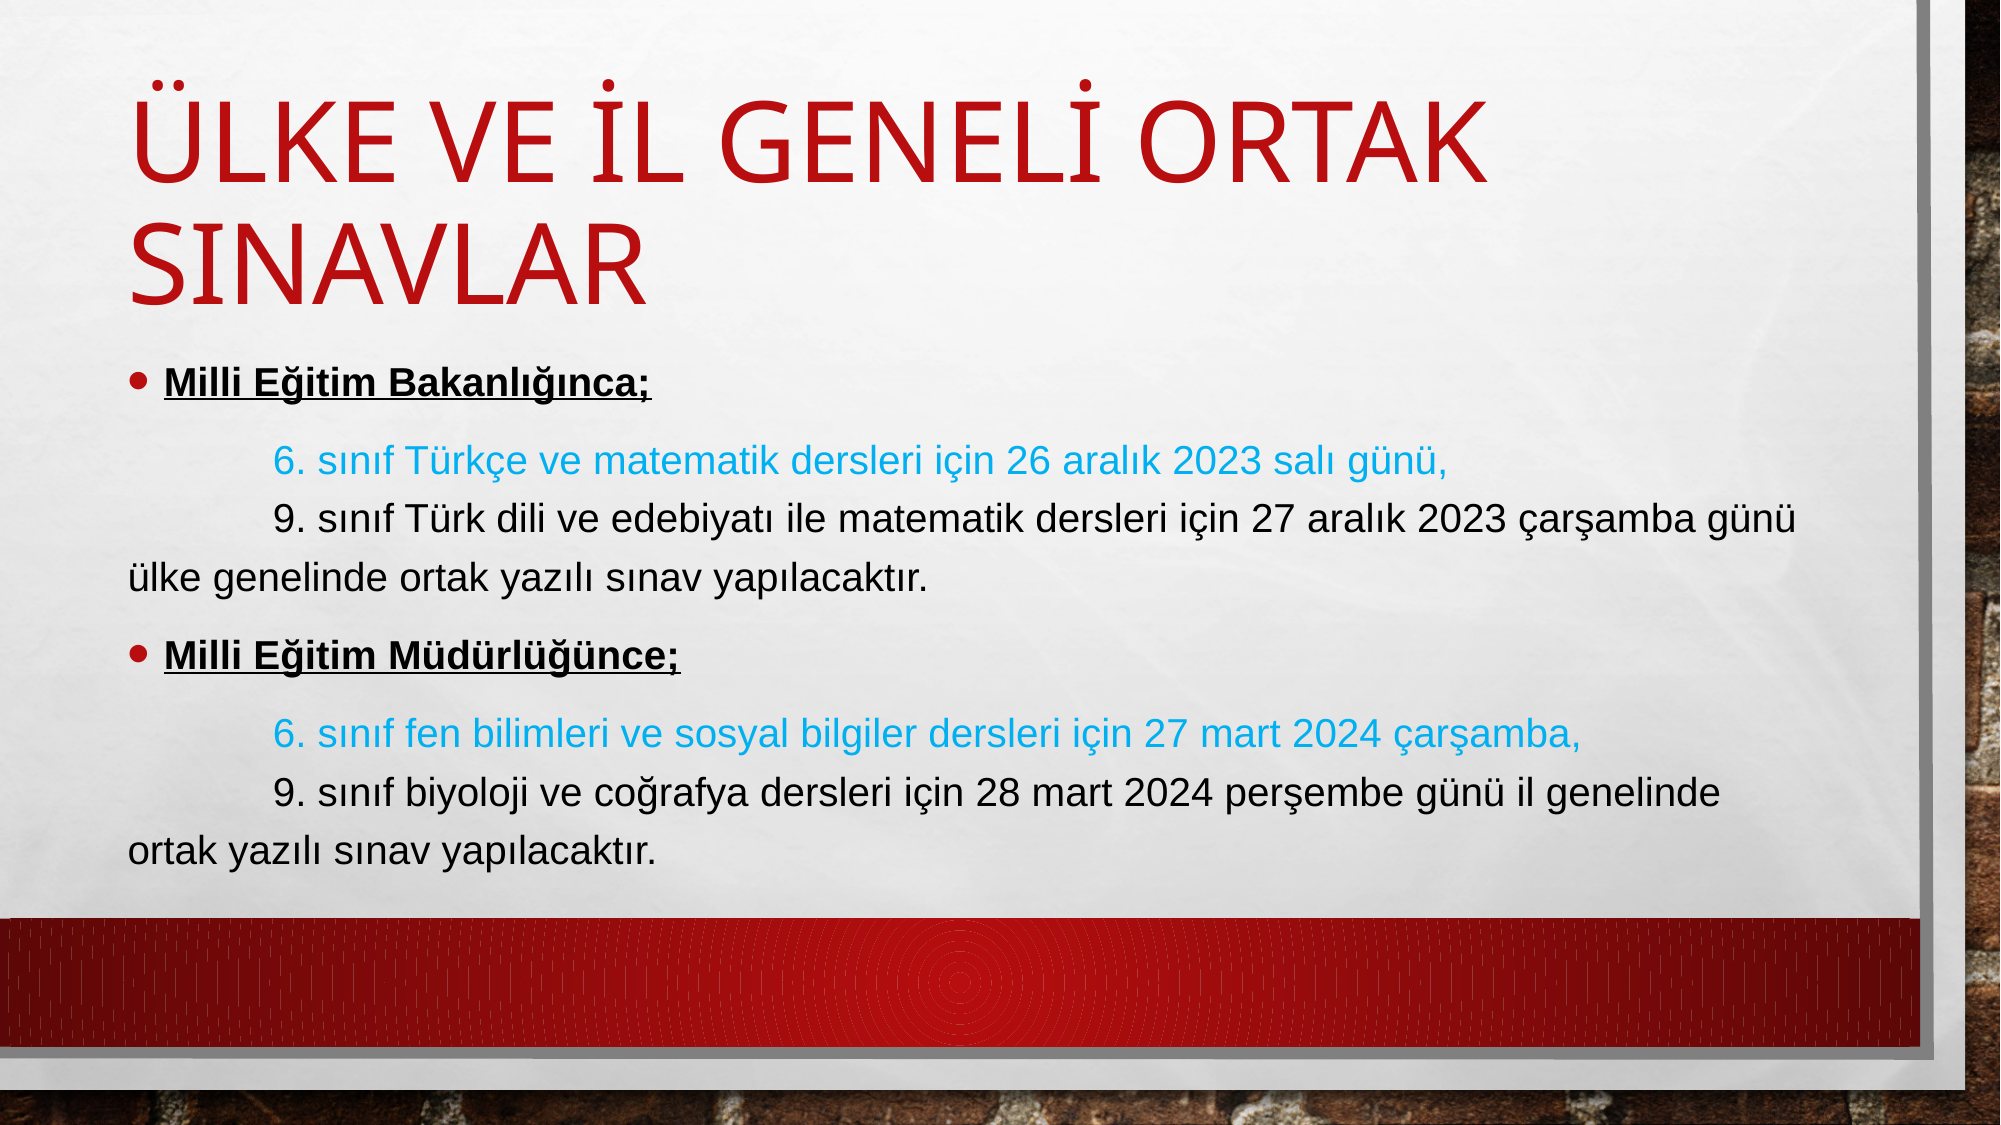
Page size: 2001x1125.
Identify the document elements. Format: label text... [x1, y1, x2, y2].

list Milli Eğitim Bakanlığınca; 6. sınıf Türkçe ve matematik dersleri için 26 aralık 2023 salı günü, 9. sınıf Türk dili ve edebiyatı ile matematik dersleri için 27 aralık 2023 çarşamba günü ülke genelinde ortak yazılı sınav yapılacaktır. Milli Eğitim Müdürlüğünce; 6. sınıf fen bilimleri ve sosyal bilgiler dersleri için 27 mart 2024 çarşamba, 9. sınıf biyoloji ve coğrafya dersleri için 28 mart 2024 perşembe günü il genelinde ortak yazılı sınav yapılacaktır. [112, 338, 1818, 882]
title ÜLKE VE İL GENELİ ORTAK SINAVLAR [112, 112, 1818, 302]
picture [0, 0, 2000, 1125]
